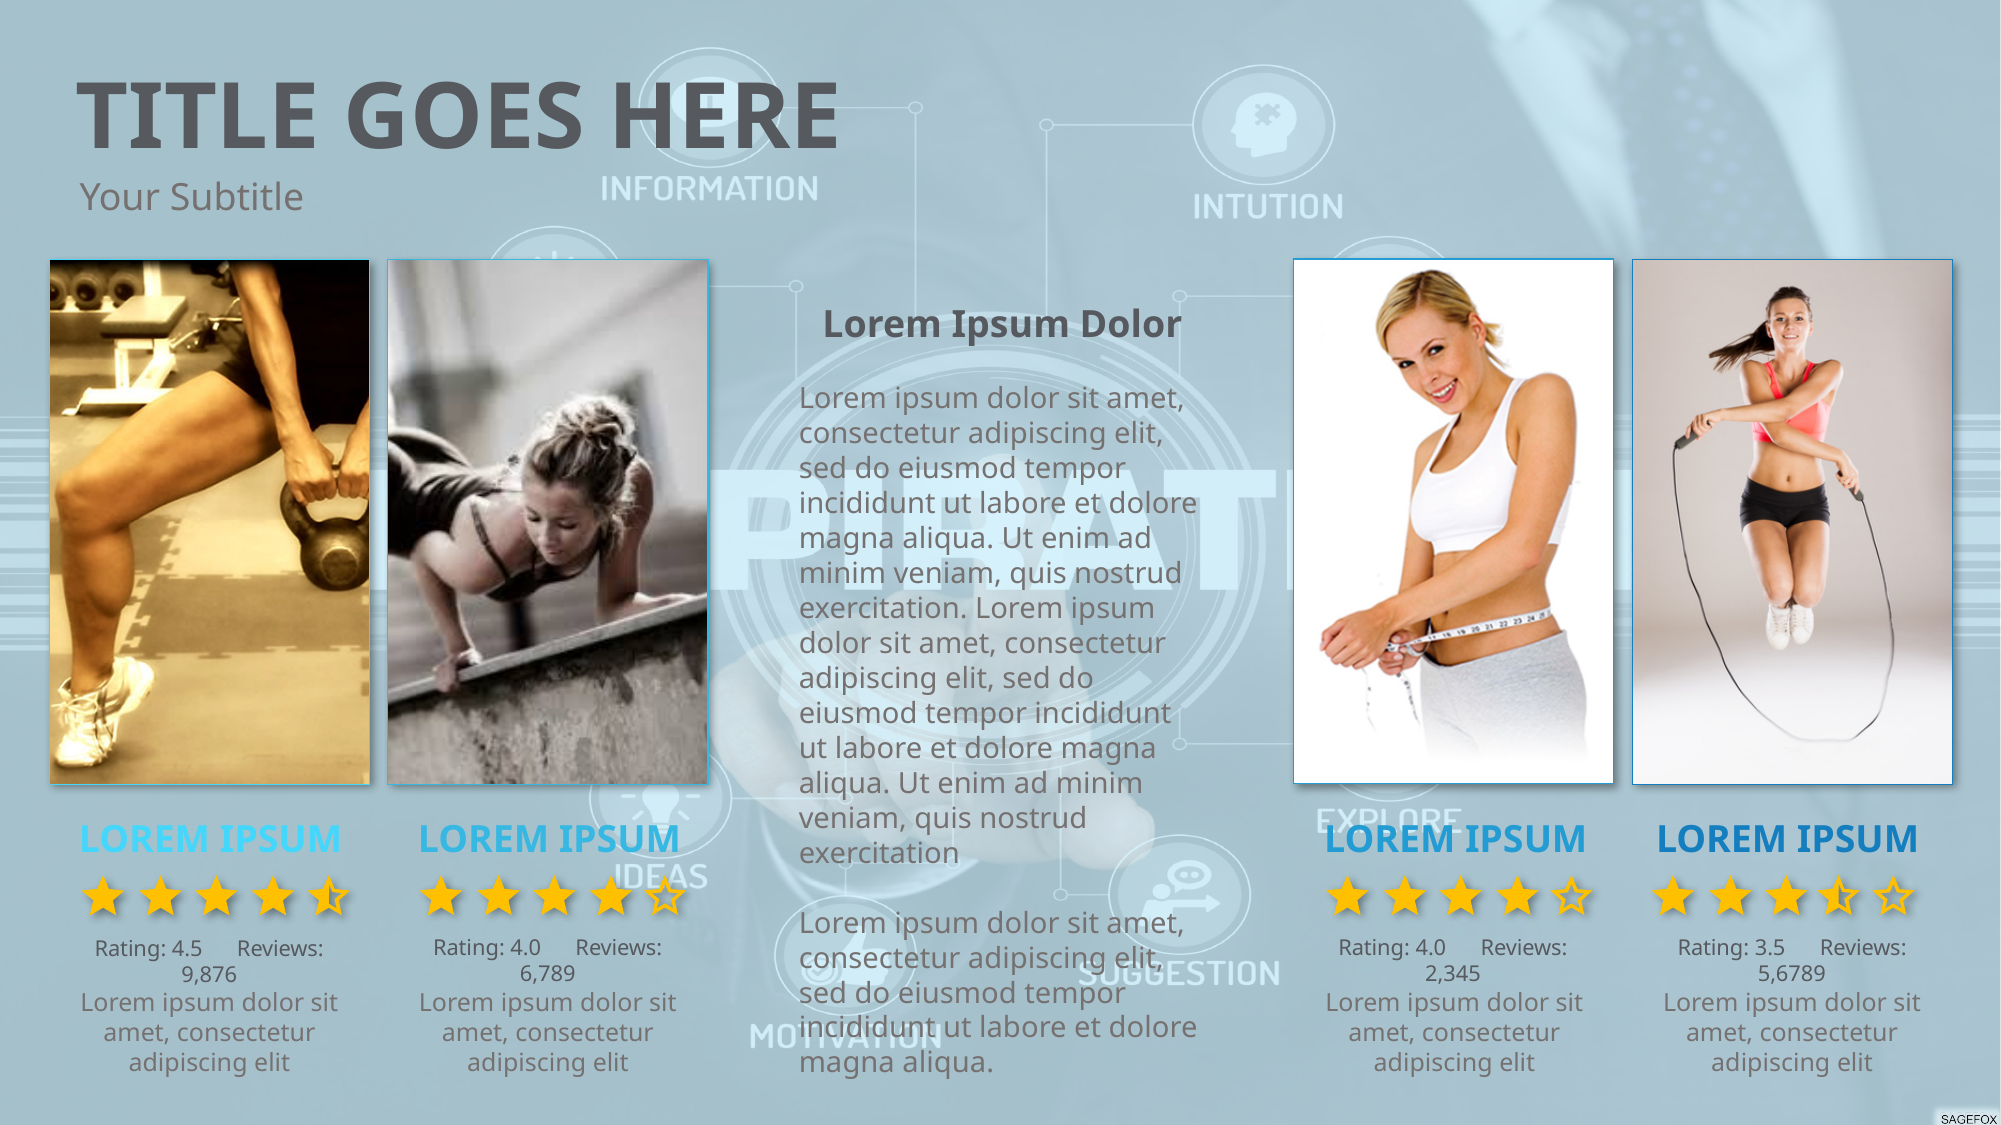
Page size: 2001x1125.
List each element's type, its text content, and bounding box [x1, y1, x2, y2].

text_box [419, 874, 463, 916]
text_box [1709, 874, 1752, 916]
text_box [251, 875, 295, 916]
text_box [1764, 874, 1808, 916]
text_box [60, 49, 1020, 227]
text_box Lorem ipsum dolor sit amet, consectetur adipiscing elit [1294, 981, 1615, 1081]
text_box [589, 874, 633, 916]
text_box Lorem Ipsum Dolor Lorem ipsum dolor sit amet, consectetur adipiscing elit, sed do eiusmod tempor incididunt ut labore et dolore magna aliqua. Ut enim ad minim veniam, quis nostrud exercitation. Lorem ipsum dolor sit amet, consectetur adipiscing elit, sed do eiusmod tempor incididunt ut labore et dolore magna aliqua. Ut enim ad minim veniam, quis nostrud exercitation Lorem ipsum dolor sit amet, consectetur adipiscing elit, sed do eiusmod tempor incididunt ut labore et dolore magna aliqua. [783, 292, 1221, 1087]
text_box [307, 875, 351, 916]
text_box [1439, 874, 1482, 916]
text_box [1872, 874, 1915, 916]
text_box [1292, 258, 1614, 785]
text_box Rating: 4.0 Reviews: 6,789 [387, 926, 709, 994]
text_box [1631, 259, 1953, 786]
text_box [1325, 874, 1369, 916]
text_box LOREM IPSUM [60, 810, 361, 866]
text_box Rating: 4.0 Reviews: 2,345 [1293, 926, 1614, 994]
text_box Lorem ipsum dolor sit amet, consectetur adipiscing elit [49, 994, 370, 1082]
text_box [477, 874, 520, 916]
text_box [1550, 874, 1593, 916]
text_box [532, 874, 576, 916]
text_box Rating: 3.5 Reviews: 5,6789 [1632, 926, 1953, 994]
text_box Lorem ipsum dolor sit amet, consectetur adipiscing elit [1632, 994, 1953, 1081]
text_box LOREM IPSUM [1305, 809, 1606, 865]
text_box Rating: 4.5 Reviews: 9,876 [49, 926, 370, 994]
text_box [81, 875, 125, 916]
text_box [1495, 874, 1539, 916]
text_box Lorem ipsum dolor sit amet, consectetur adipiscing elit [387, 994, 709, 1081]
text_box [194, 875, 238, 916]
text_box [1651, 874, 1695, 916]
text_box LOREM IPSUM [399, 809, 700, 865]
text_box [1383, 874, 1427, 916]
text_box [643, 874, 687, 916]
text_box [139, 875, 182, 916]
picture [1938, 1114, 1999, 1125]
text_box [1817, 874, 1860, 916]
text_box LOREM IPSUM [1637, 809, 1938, 865]
text_box [48, 259, 371, 786]
text_box [387, 259, 709, 786]
